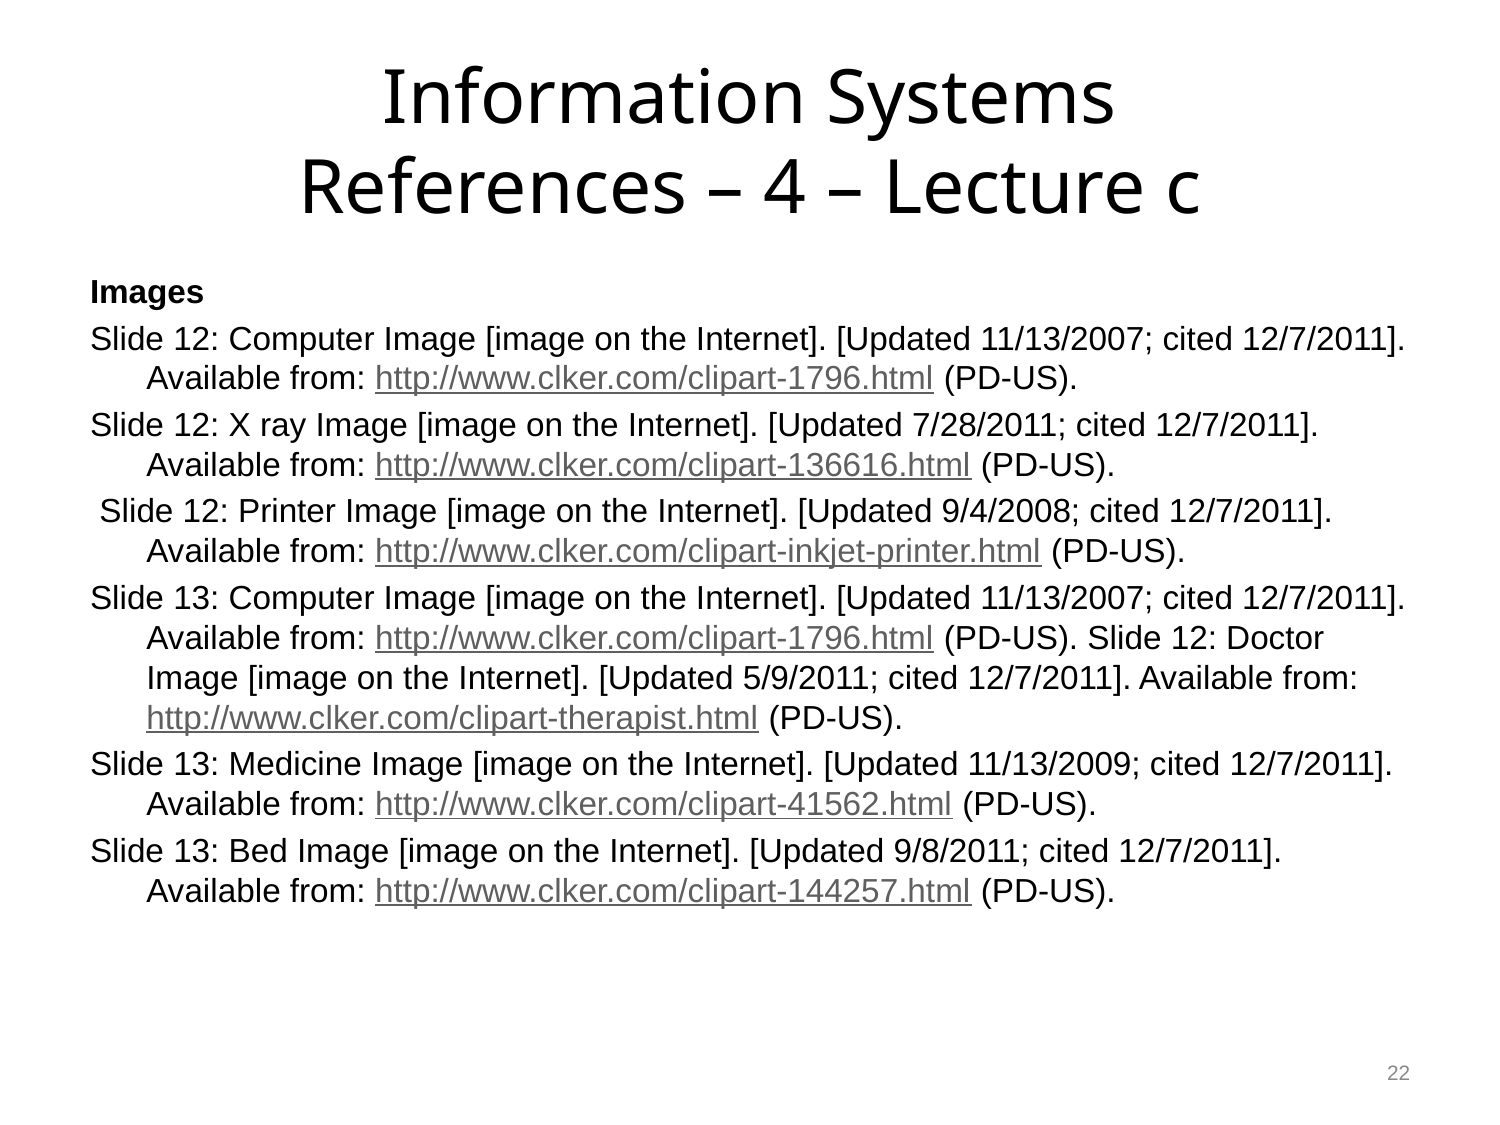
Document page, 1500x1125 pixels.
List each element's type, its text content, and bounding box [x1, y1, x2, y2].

title Information Systems References – 4 – Lecture c [75, 45, 1425, 233]
slide_number 22 [1341, 1027, 1425, 1118]
list Images Slide 12: Computer Image [image on the Internet]. [Updated 11/13/2007; cited 12/7/2011]. Available from: http://www.clker.com/clipart-1796.html (PD-US). Slide 12: X ray Image [image on the Internet]. [Updated 7/28/2011; cited 12/7/2011]. Available from: http://www.clker.com/clipart-136616.html (PD-US). Slide 12: Printer Image [image on the Internet]. [Updated 9/4/2008; cited 12/7/2011]. Available from: http://www.clker.com/clipart-inkjet-printer.html (PD-US). Slide 13: Computer Image [image on the Internet]. [Updated 11/13/2007; cited 12/7/2011]. Available from: http://www.clker.com/clipart-1796.html (PD-US). Slide 12: Doctor Image [image on the Internet]. [Updated 5/9/2011; cited 12/7/2011]. Available from: http://www.clker.com/clipart-therapist.html (PD-US). Slide 13: Medicine Image [image on the Internet]. [Updated 11/13/2009; cited 12/7/2011]. Available from: http://www.clker.com/clipart-41562.html (PD-US). Slide 13: Bed Image [image on the Internet]. [Updated 9/8/2011; cited 12/7/2011]. Available from: http://www.clker.com/clipart-144257.html (PD-US). [75, 262, 1425, 992]
